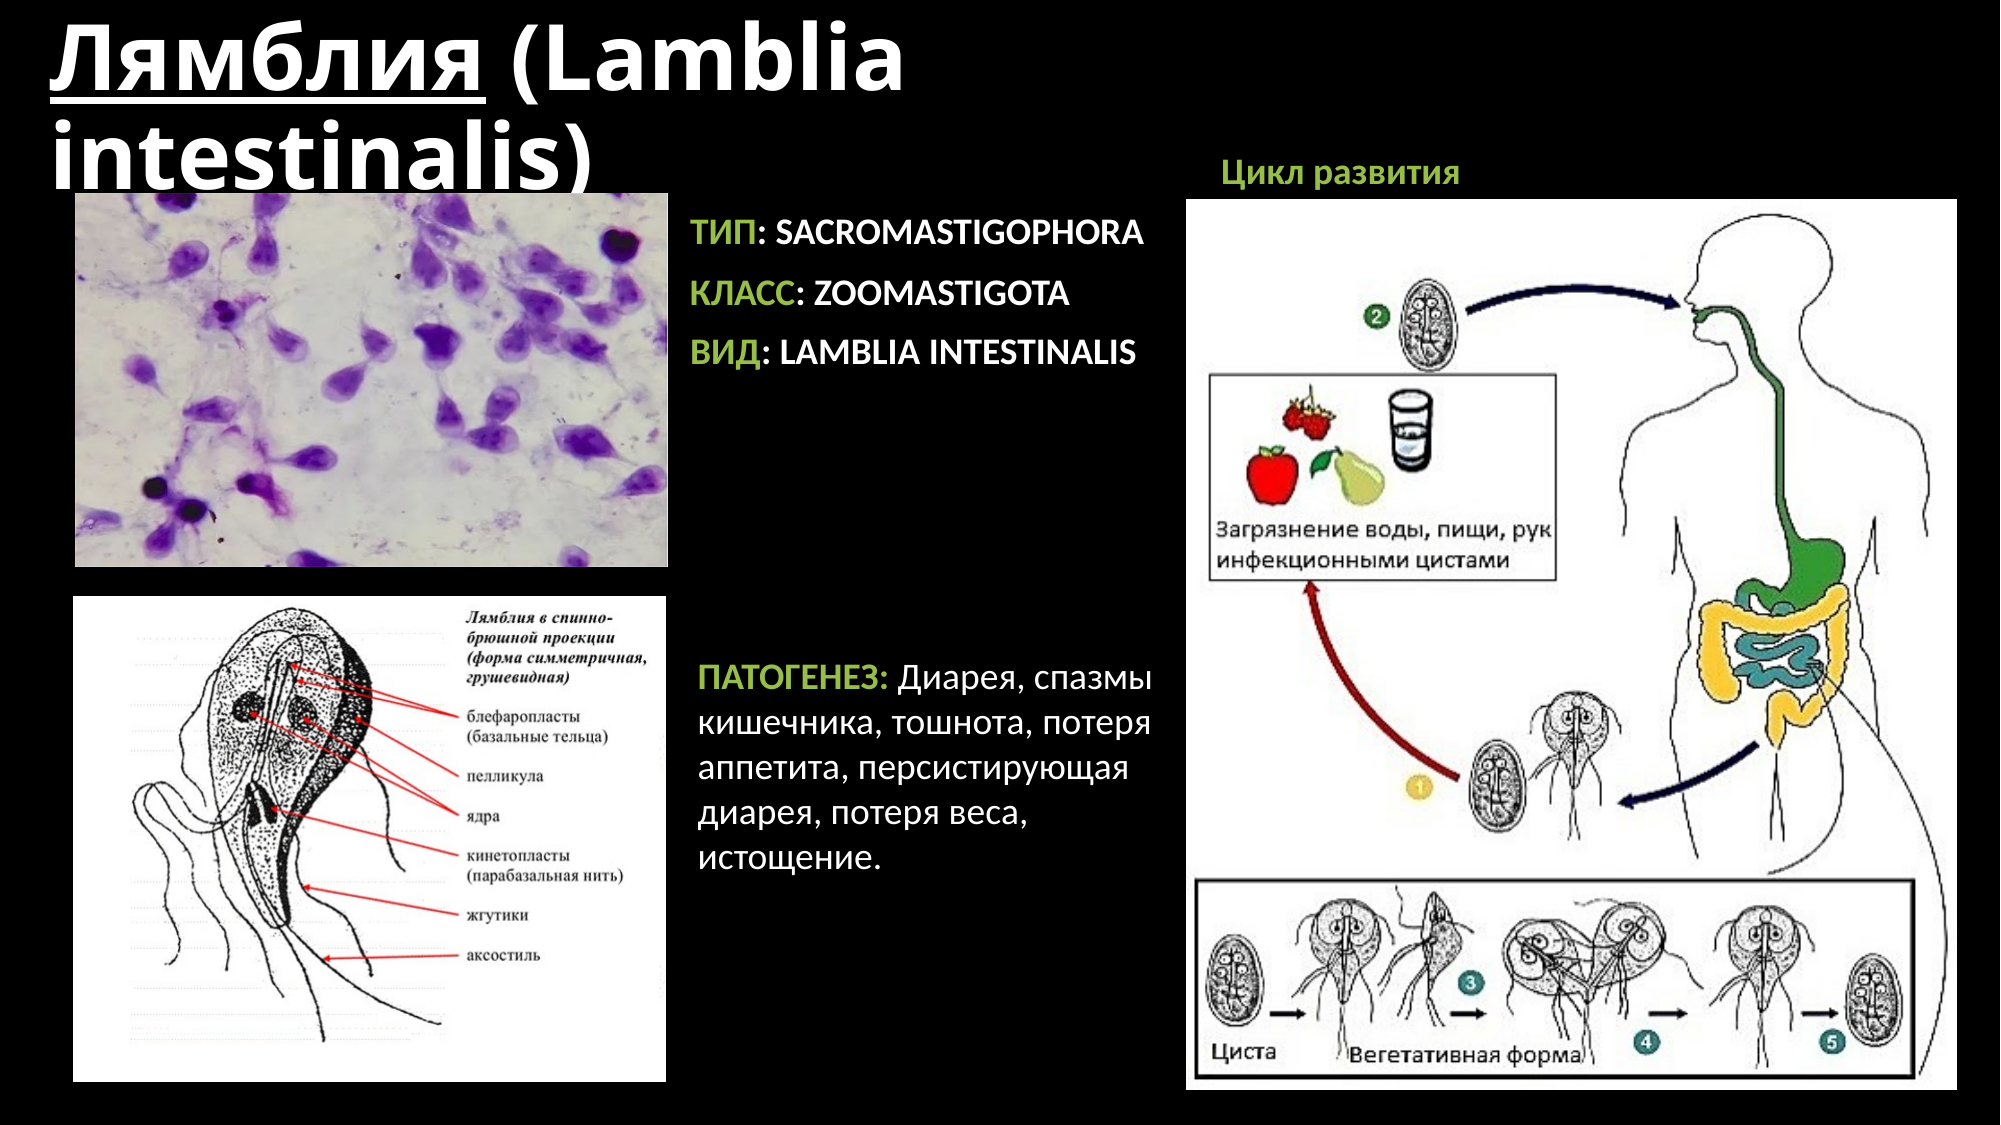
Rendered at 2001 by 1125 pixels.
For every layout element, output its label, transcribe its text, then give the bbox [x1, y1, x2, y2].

picture [75, 193, 668, 567]
picture [73, 596, 666, 1082]
text_box ТИП: SACROMASTIGOPHORA [675, 199, 1160, 260]
text_box Цикл развития [1206, 139, 1476, 199]
text_box ВИД: LAMBLIA INTESTINALIS [675, 319, 1152, 380]
text_box ПАТОГЕНЕЗ: Диарея, спазмы кишечника, тошнота, потеря аппетита, персистирующая диарея, потеря веса, истощение. [682, 644, 1185, 975]
text_box КЛАСС: ZOOMASTIGOTA [675, 260, 1086, 319]
picture [1185, 199, 1957, 1090]
title Лямблия (Lamblia intestinalis) [34, 1, 1215, 219]
